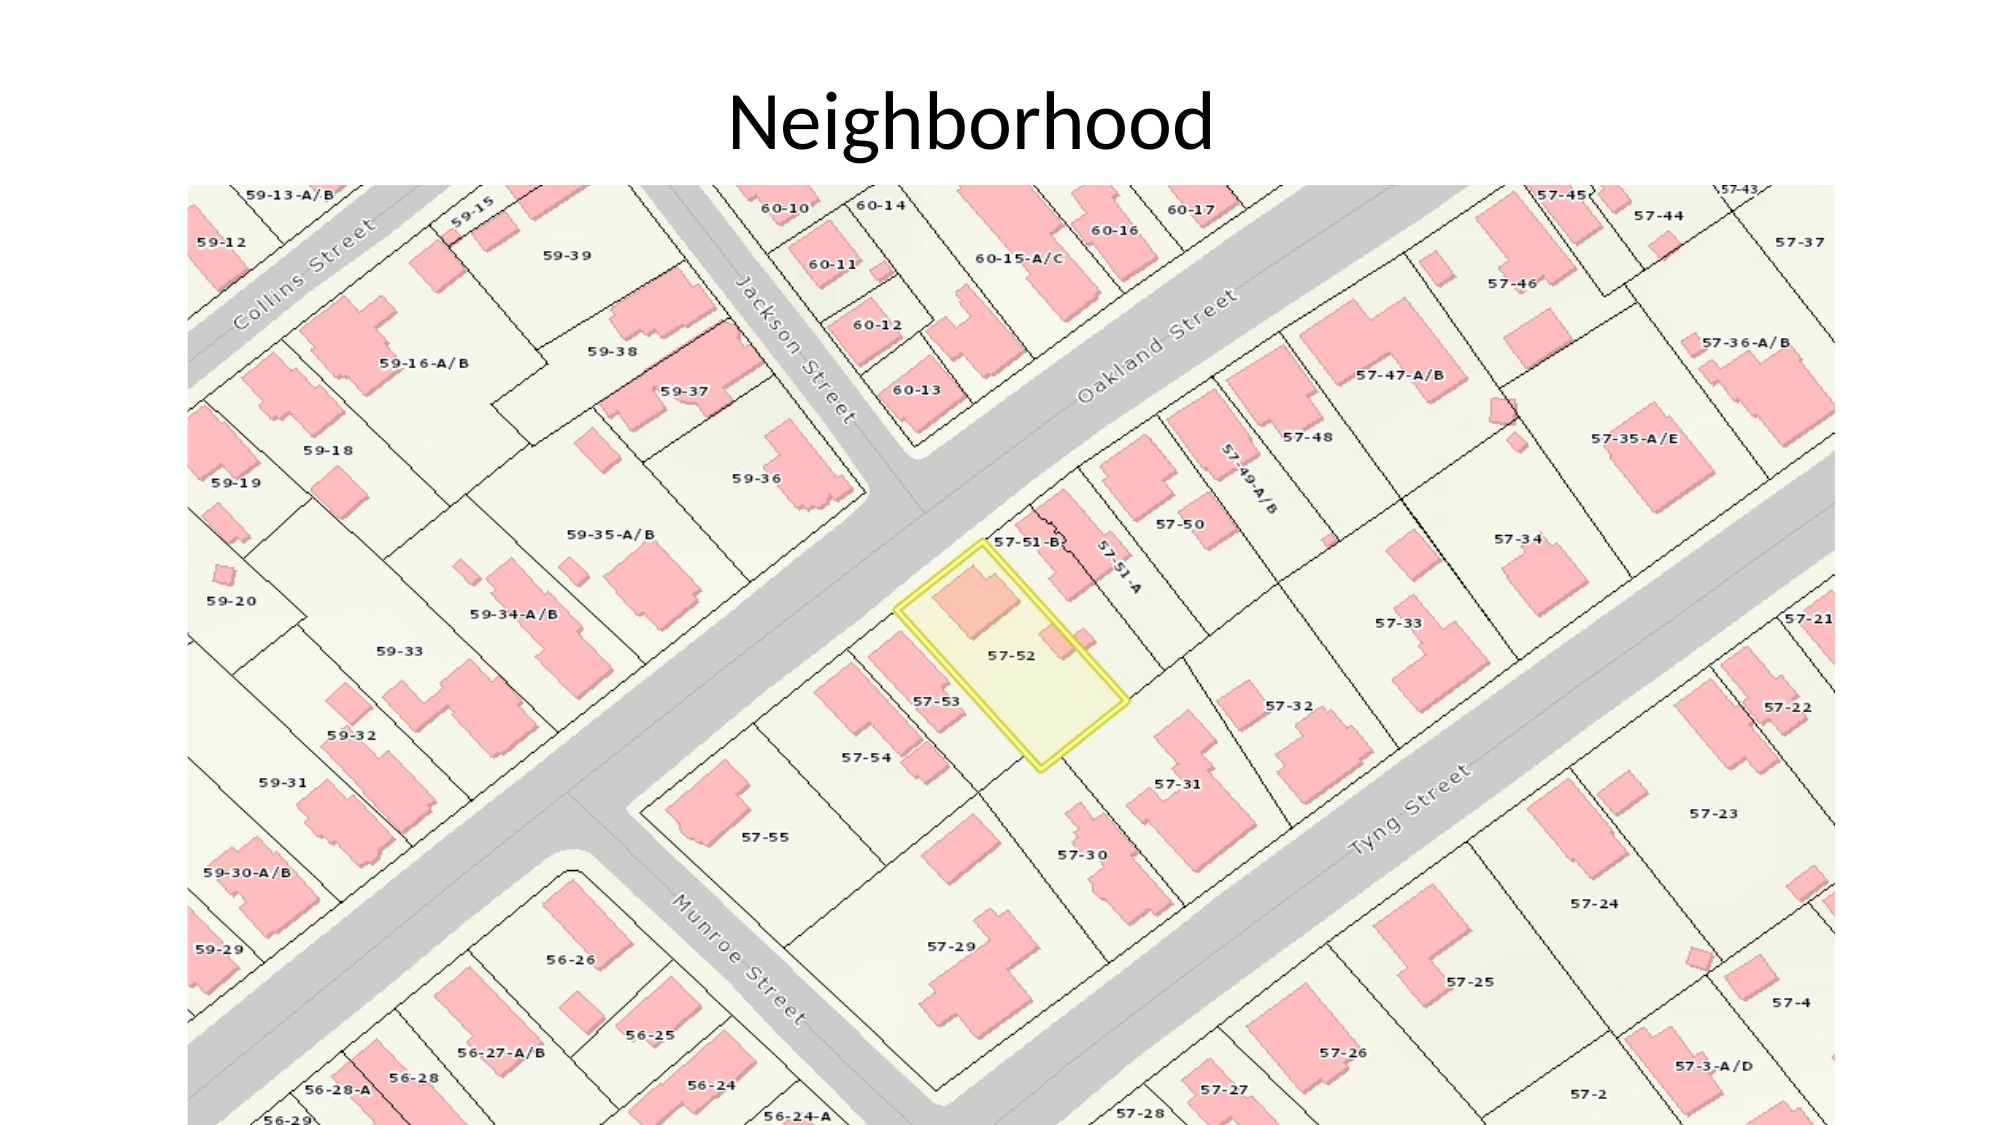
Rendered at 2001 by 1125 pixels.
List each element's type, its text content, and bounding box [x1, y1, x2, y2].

picture [187, 185, 1835, 1125]
text_box Neighborhood [388, 58, 1557, 174]
